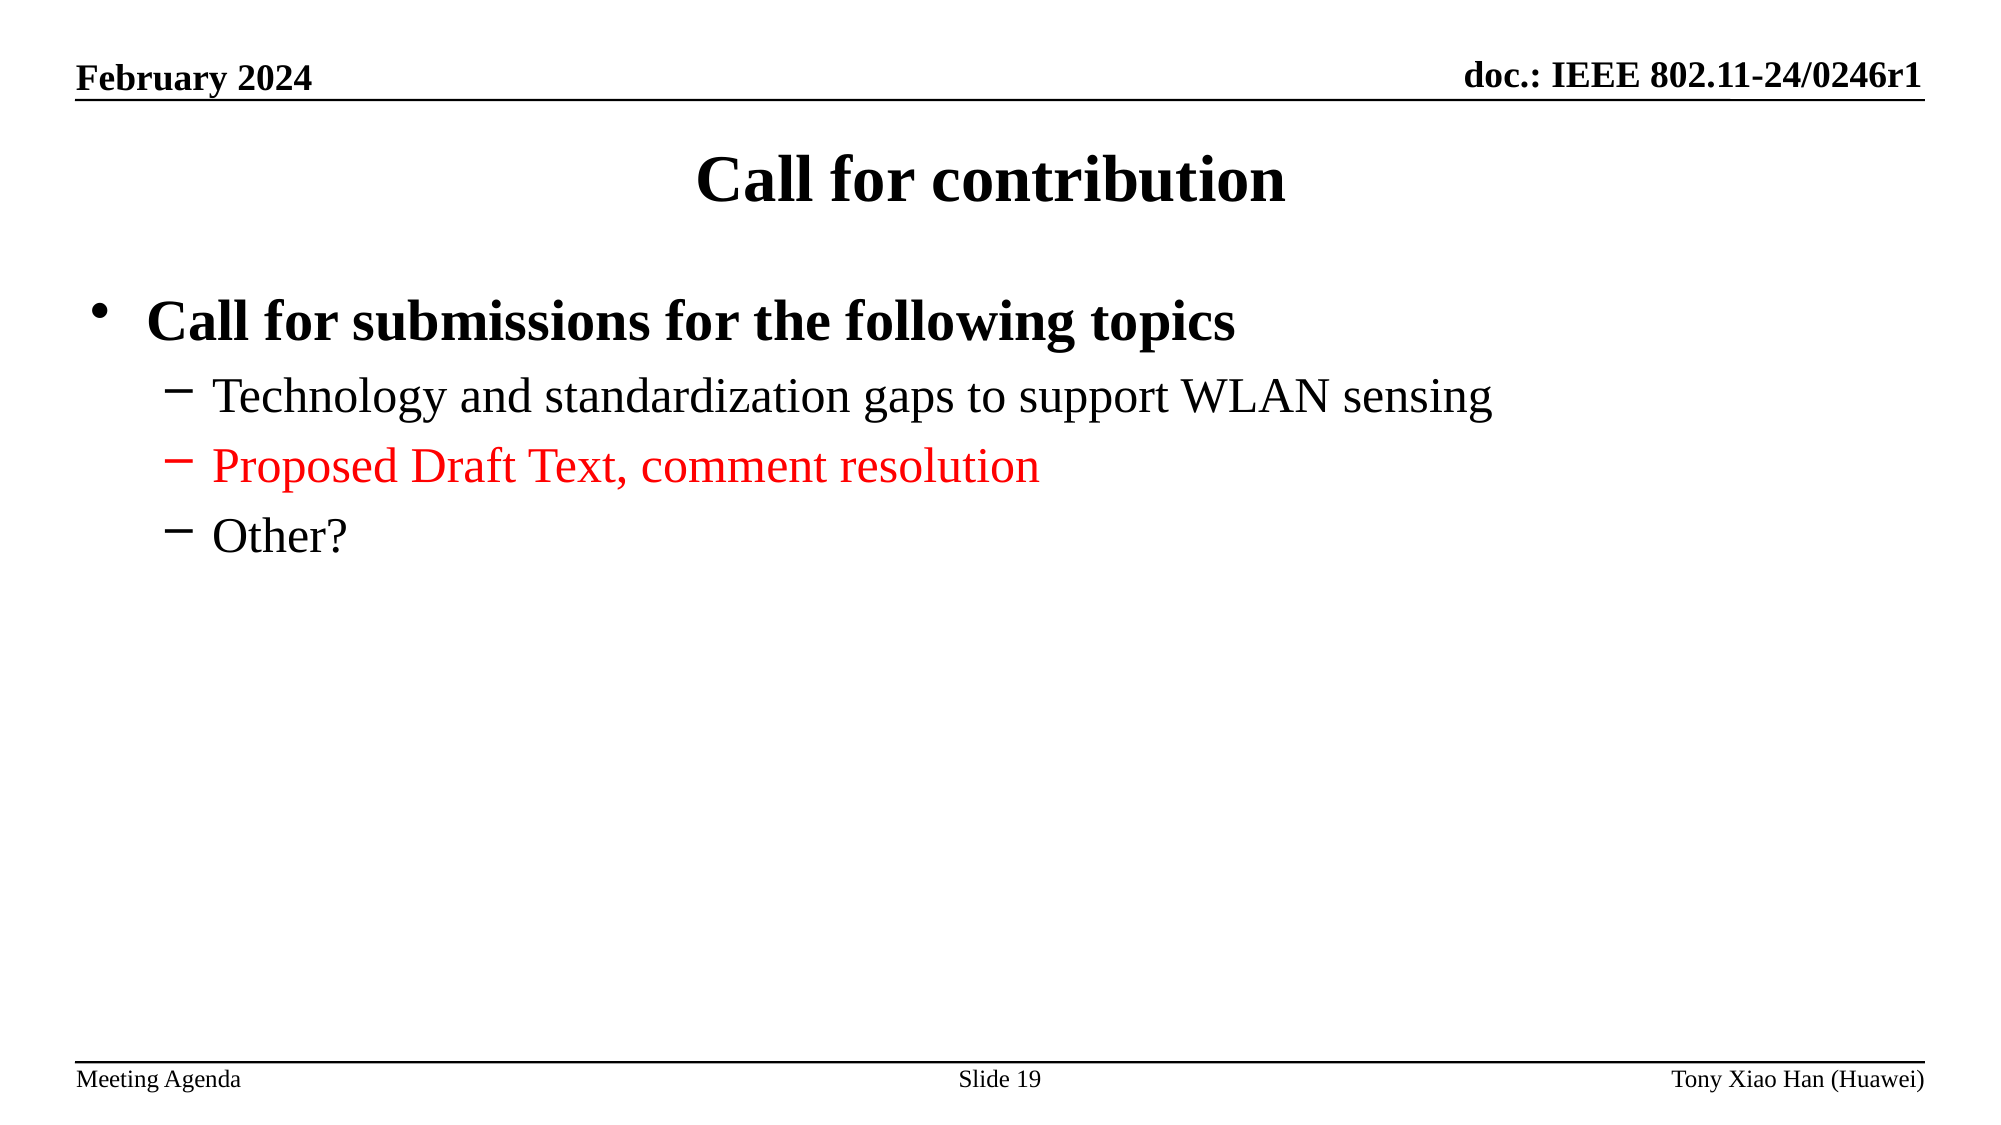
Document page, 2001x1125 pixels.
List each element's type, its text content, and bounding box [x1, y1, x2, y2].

text_box Call for contribution [362, 87, 1638, 263]
text_box Call for submissions for the following topics Technology and standardization gaps to support WLAN sensing Proposed Draft Text, comment resolution Other? [75, 275, 1925, 1050]
